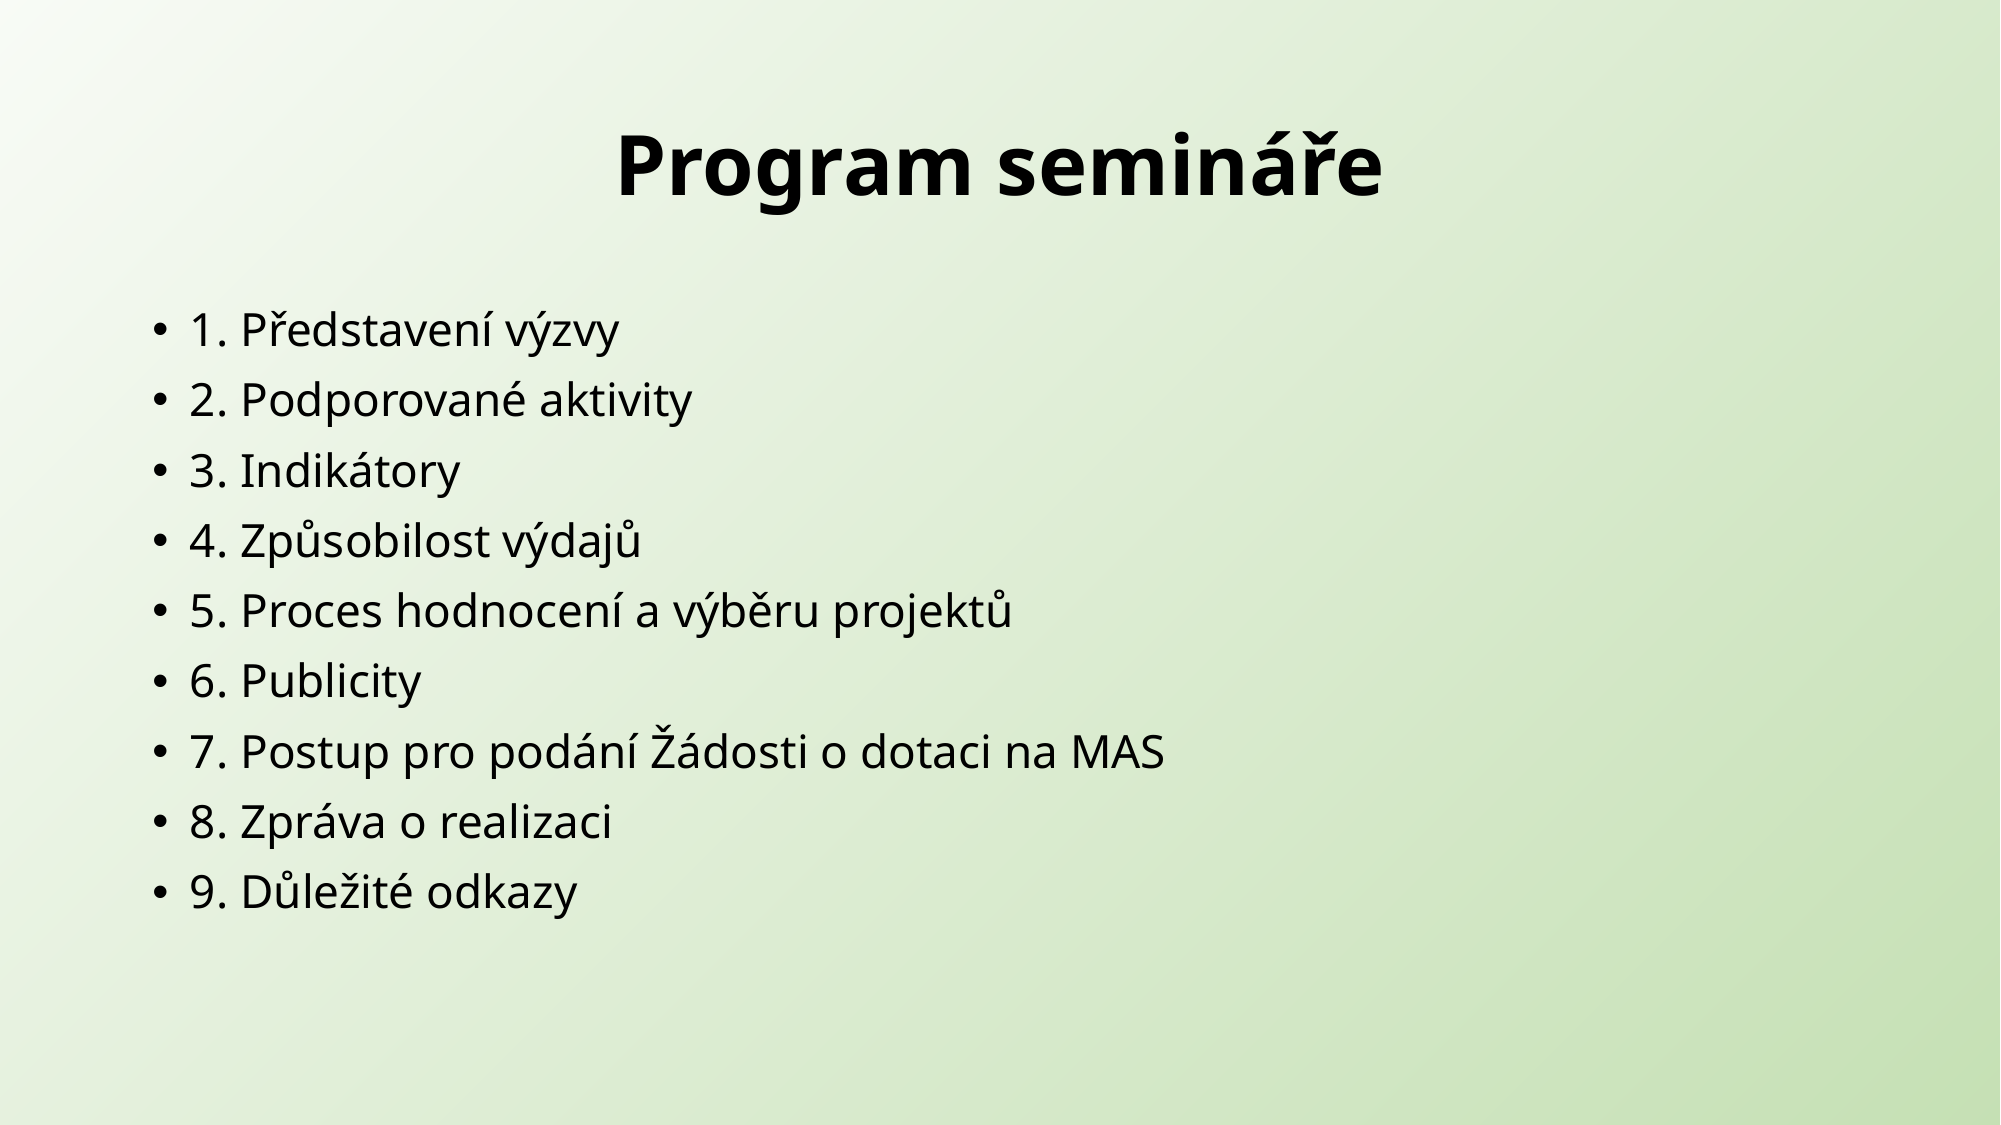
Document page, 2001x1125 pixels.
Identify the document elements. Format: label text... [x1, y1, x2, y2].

title Program semináře [137, 59, 1863, 278]
list 1. Představení výzvy 2. Podporované aktivity 3. Indikátory 4. Způsobilost výdajů 5. Proces hodnocení a výběru projektů 6. Publicity 7. Postup pro podání Žádosti o dotaci na MAS 8. Zpráva o realizaci 9. Důležité odkazy [137, 299, 1863, 1014]
